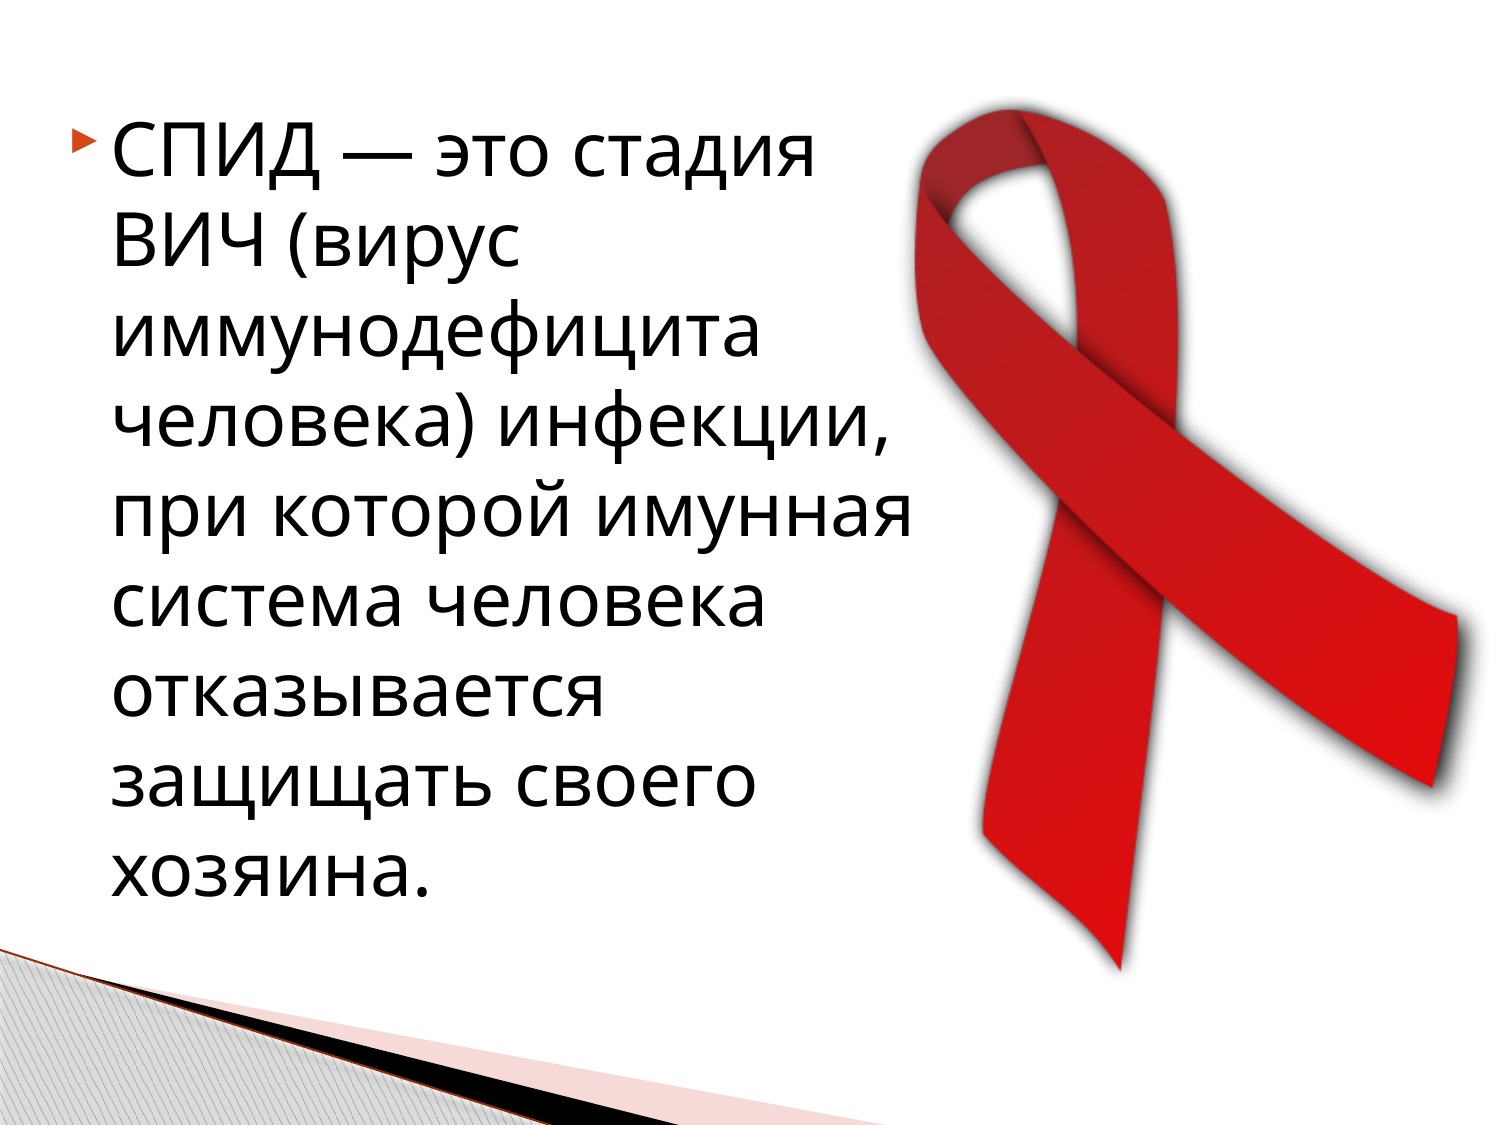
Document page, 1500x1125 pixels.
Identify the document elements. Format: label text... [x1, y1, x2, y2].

picture [873, 93, 1500, 1030]
list СПИД — это стадия ВИЧ (вирус иммунодефицита человека) инфекции, при которой имунная система человека отказывается защищать своего хозяина. [35, 93, 873, 985]
